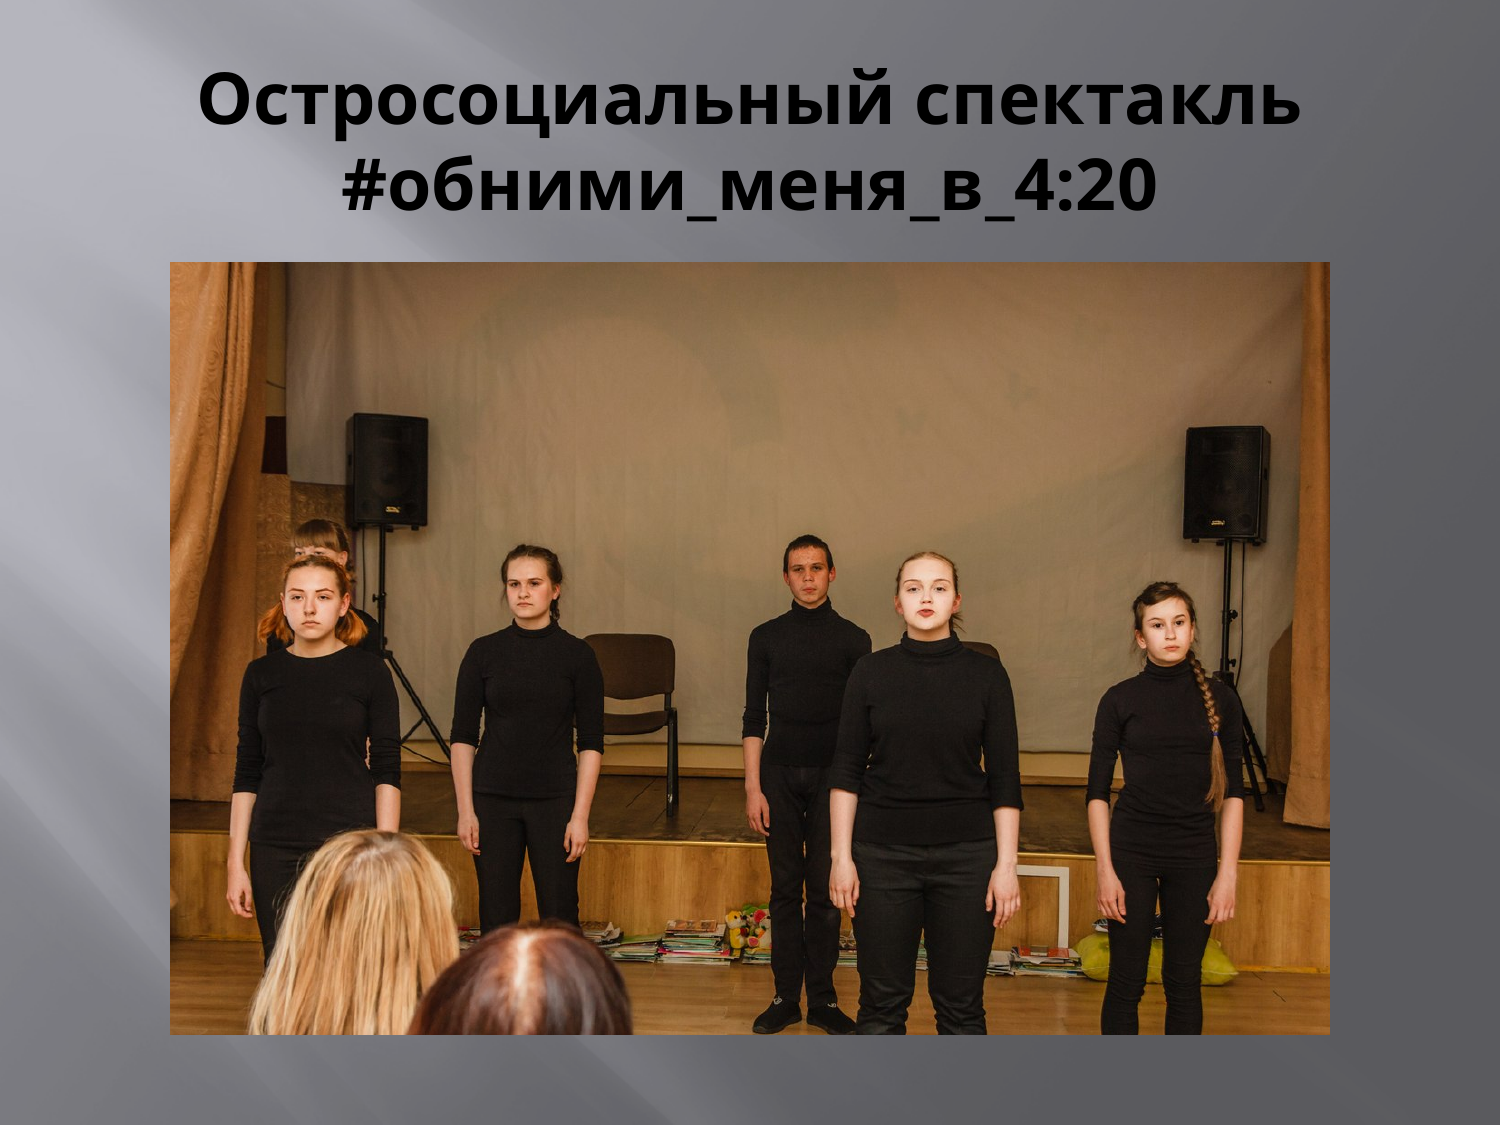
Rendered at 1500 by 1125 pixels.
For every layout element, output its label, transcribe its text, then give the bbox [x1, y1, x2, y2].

title Остросоциальный спектакль #обними_меня_в_4:20 [75, 45, 1425, 233]
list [170, 262, 1330, 1036]
